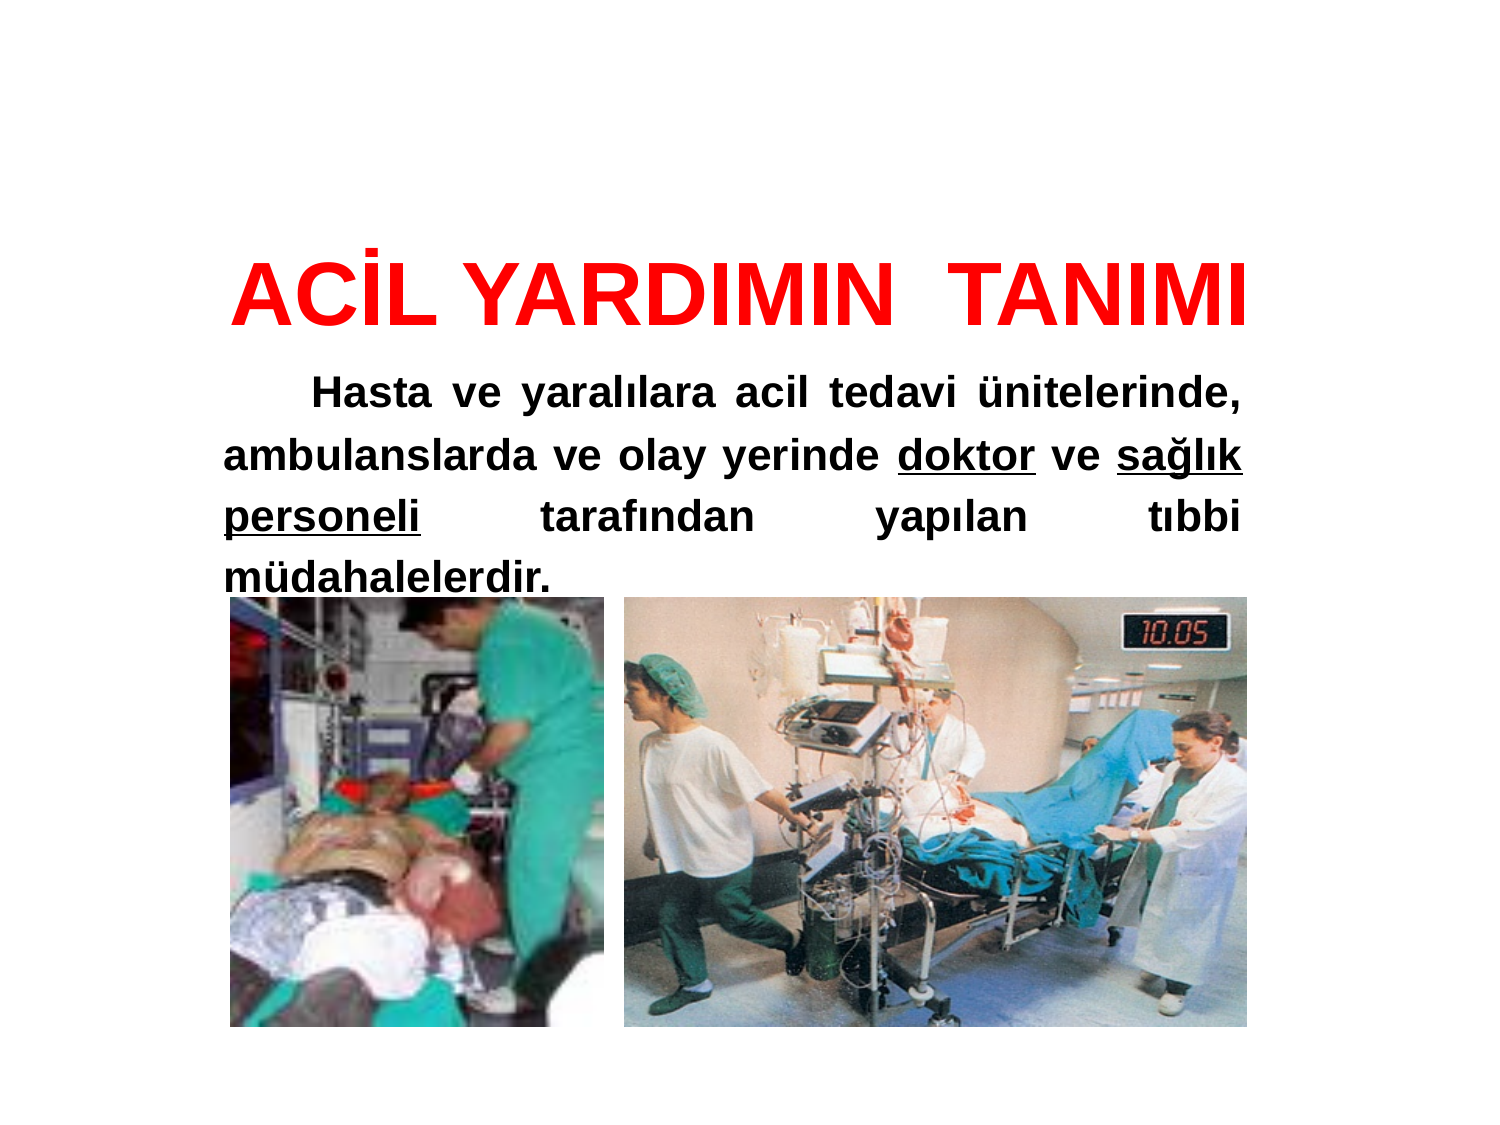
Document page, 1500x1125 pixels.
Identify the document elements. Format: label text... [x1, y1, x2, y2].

text_box ACİL YARDIMIN TANIMI [159, 184, 1322, 395]
text_box Hasta ve yaralılara acil tedavi ünitelerinde, ambulanslarda ve olay yerinde doktor ve sağlık personeli tarafından yapılan tıbbi müdahalelerdir. [194, 338, 1258, 610]
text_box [229, 597, 1247, 1027]
